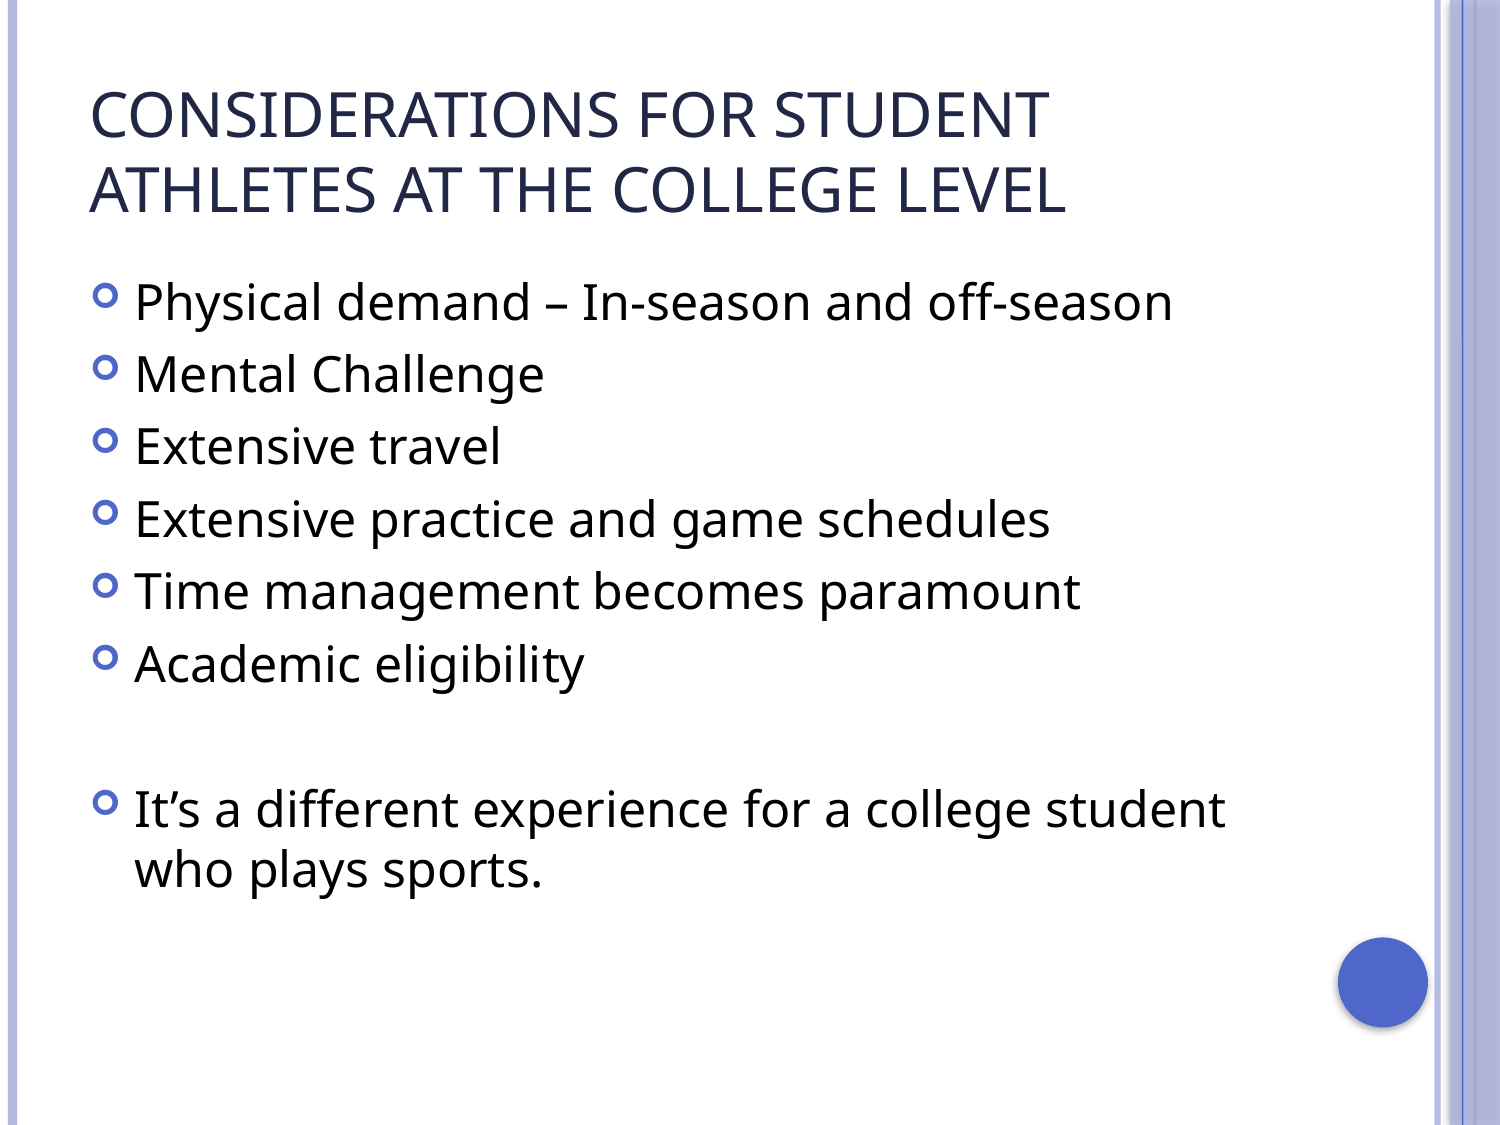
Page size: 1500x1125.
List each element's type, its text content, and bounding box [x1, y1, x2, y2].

title Considerations for Student Athletes at the College Level [75, 45, 1300, 233]
list Physical demand – In-season and off-season Mental Challenge Extensive travel Extensive practice and game schedules Time management becomes paramount Academic eligibility It’s a different experience for a college student who plays sports. [75, 262, 1300, 1062]
